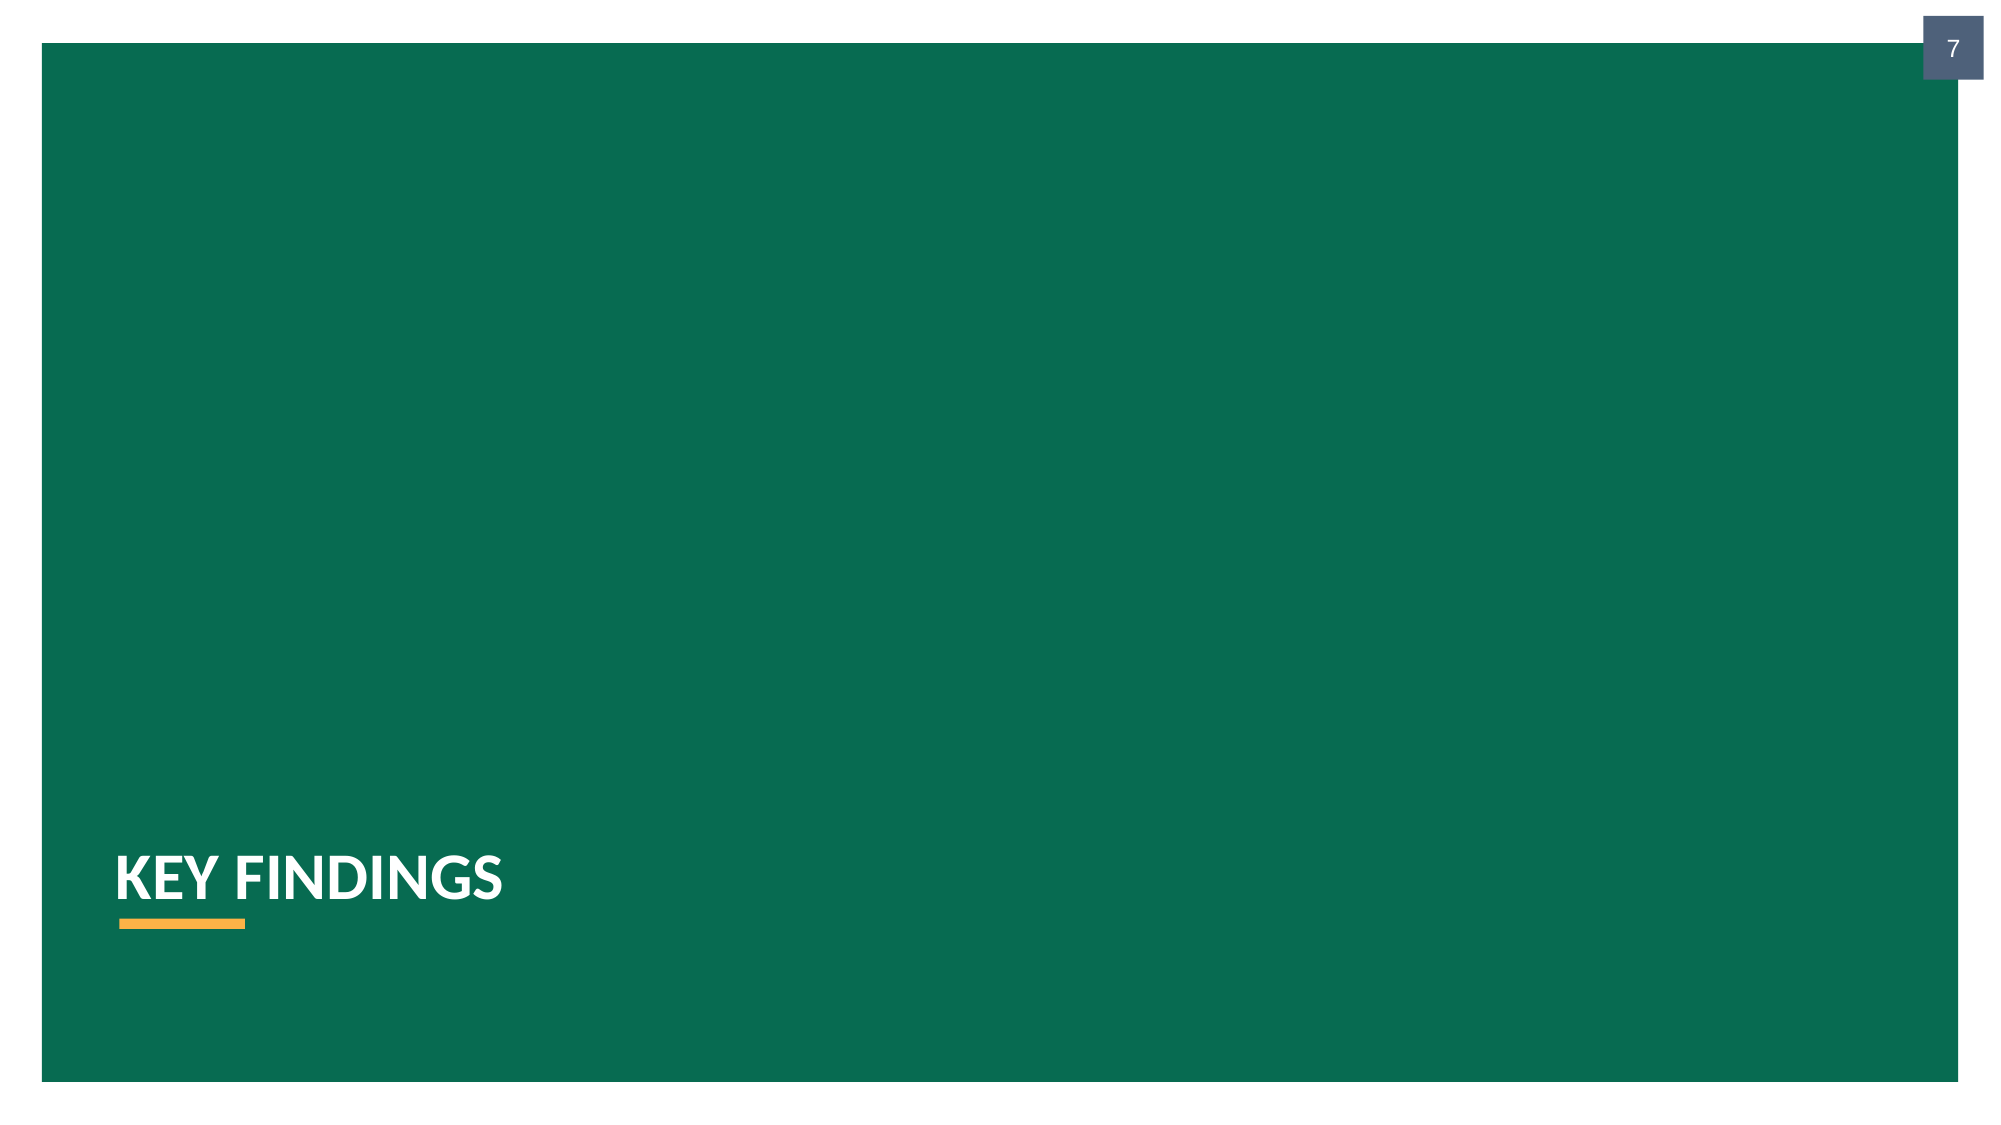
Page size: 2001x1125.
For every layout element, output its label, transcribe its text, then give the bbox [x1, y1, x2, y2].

text_box 7 [1923, 15, 1984, 80]
title KEY FINDINGS [100, 827, 1240, 929]
